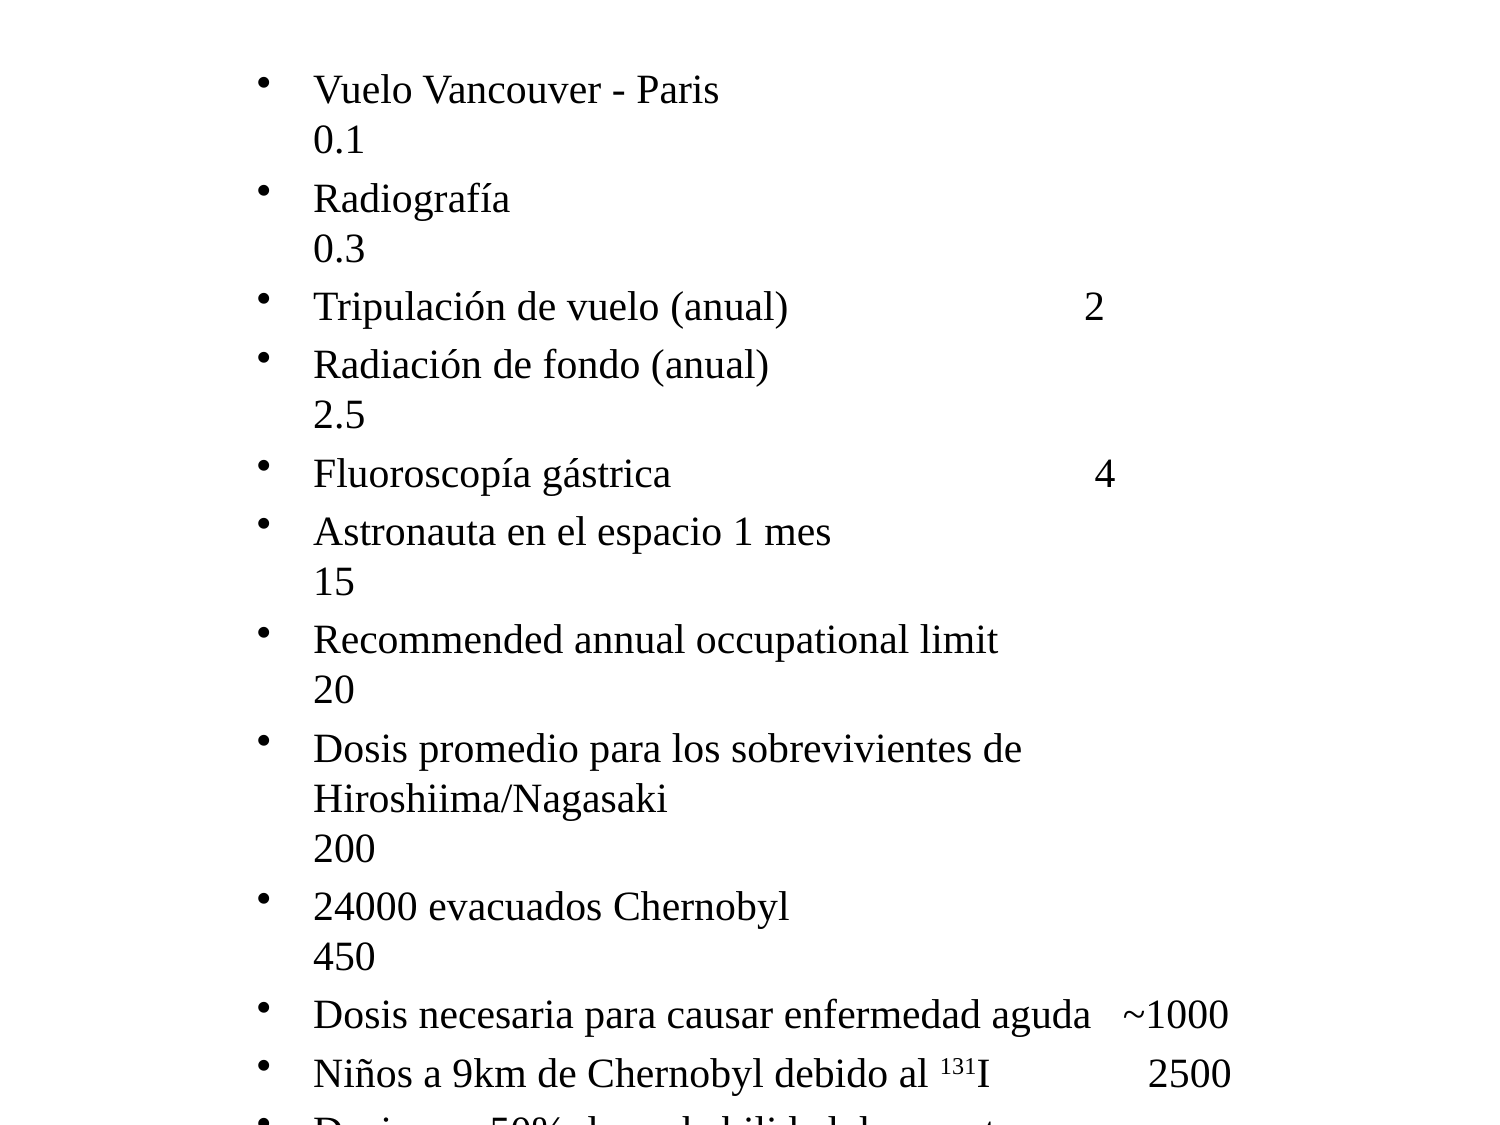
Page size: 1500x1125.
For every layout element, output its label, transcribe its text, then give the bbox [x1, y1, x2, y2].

text_box Vuelo Vancouver - Paris 0.1 Radiografía 0.3 Tripulación de vuelo (anual) 2 Radiación de fondo (anual) 2.5 Fluoroscopía gástrica 4 Astronauta en el espacio 1 mes 15 Recommended annual occupational limit 20 Dosis promedio para los sobrevivientes de Hiroshiima/Nagasaki 200 24000 evacuados Chernobyl 450 Dosis necesaria para causar enfermedad aguda ~1000 Niños a 9km de Chernobyl debido al 131I 2500 Dosis con 50% de probabilidad de muerte y Síntomas agudos >4500 todos valores en mSv [242, 54, 1270, 1047]
